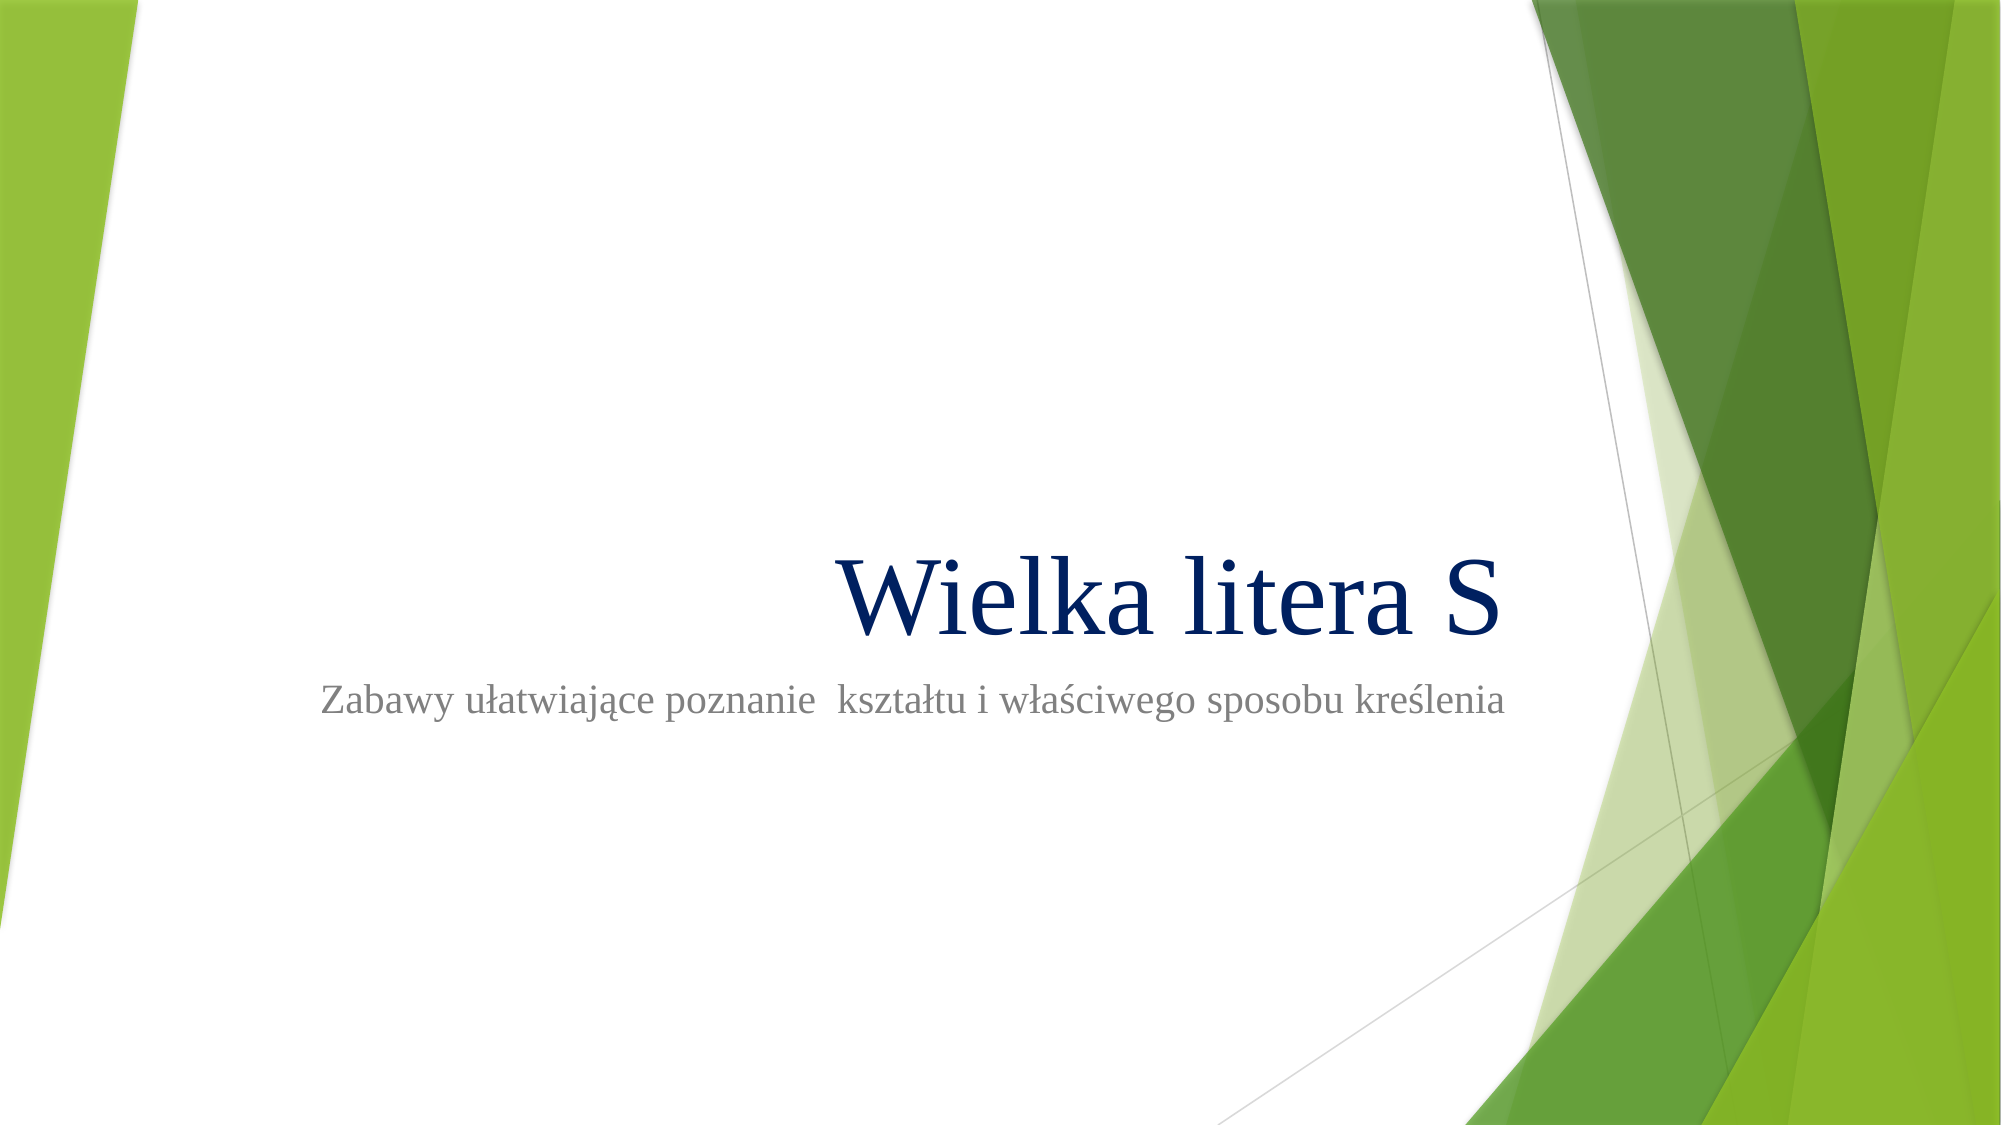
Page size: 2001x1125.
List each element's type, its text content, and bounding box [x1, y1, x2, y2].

subtitle Zabawy ułatwiające poznanie kształtu i właściwego sposobu kreślenia [247, 664, 1522, 845]
title Wielka litera S [247, 394, 1522, 664]
